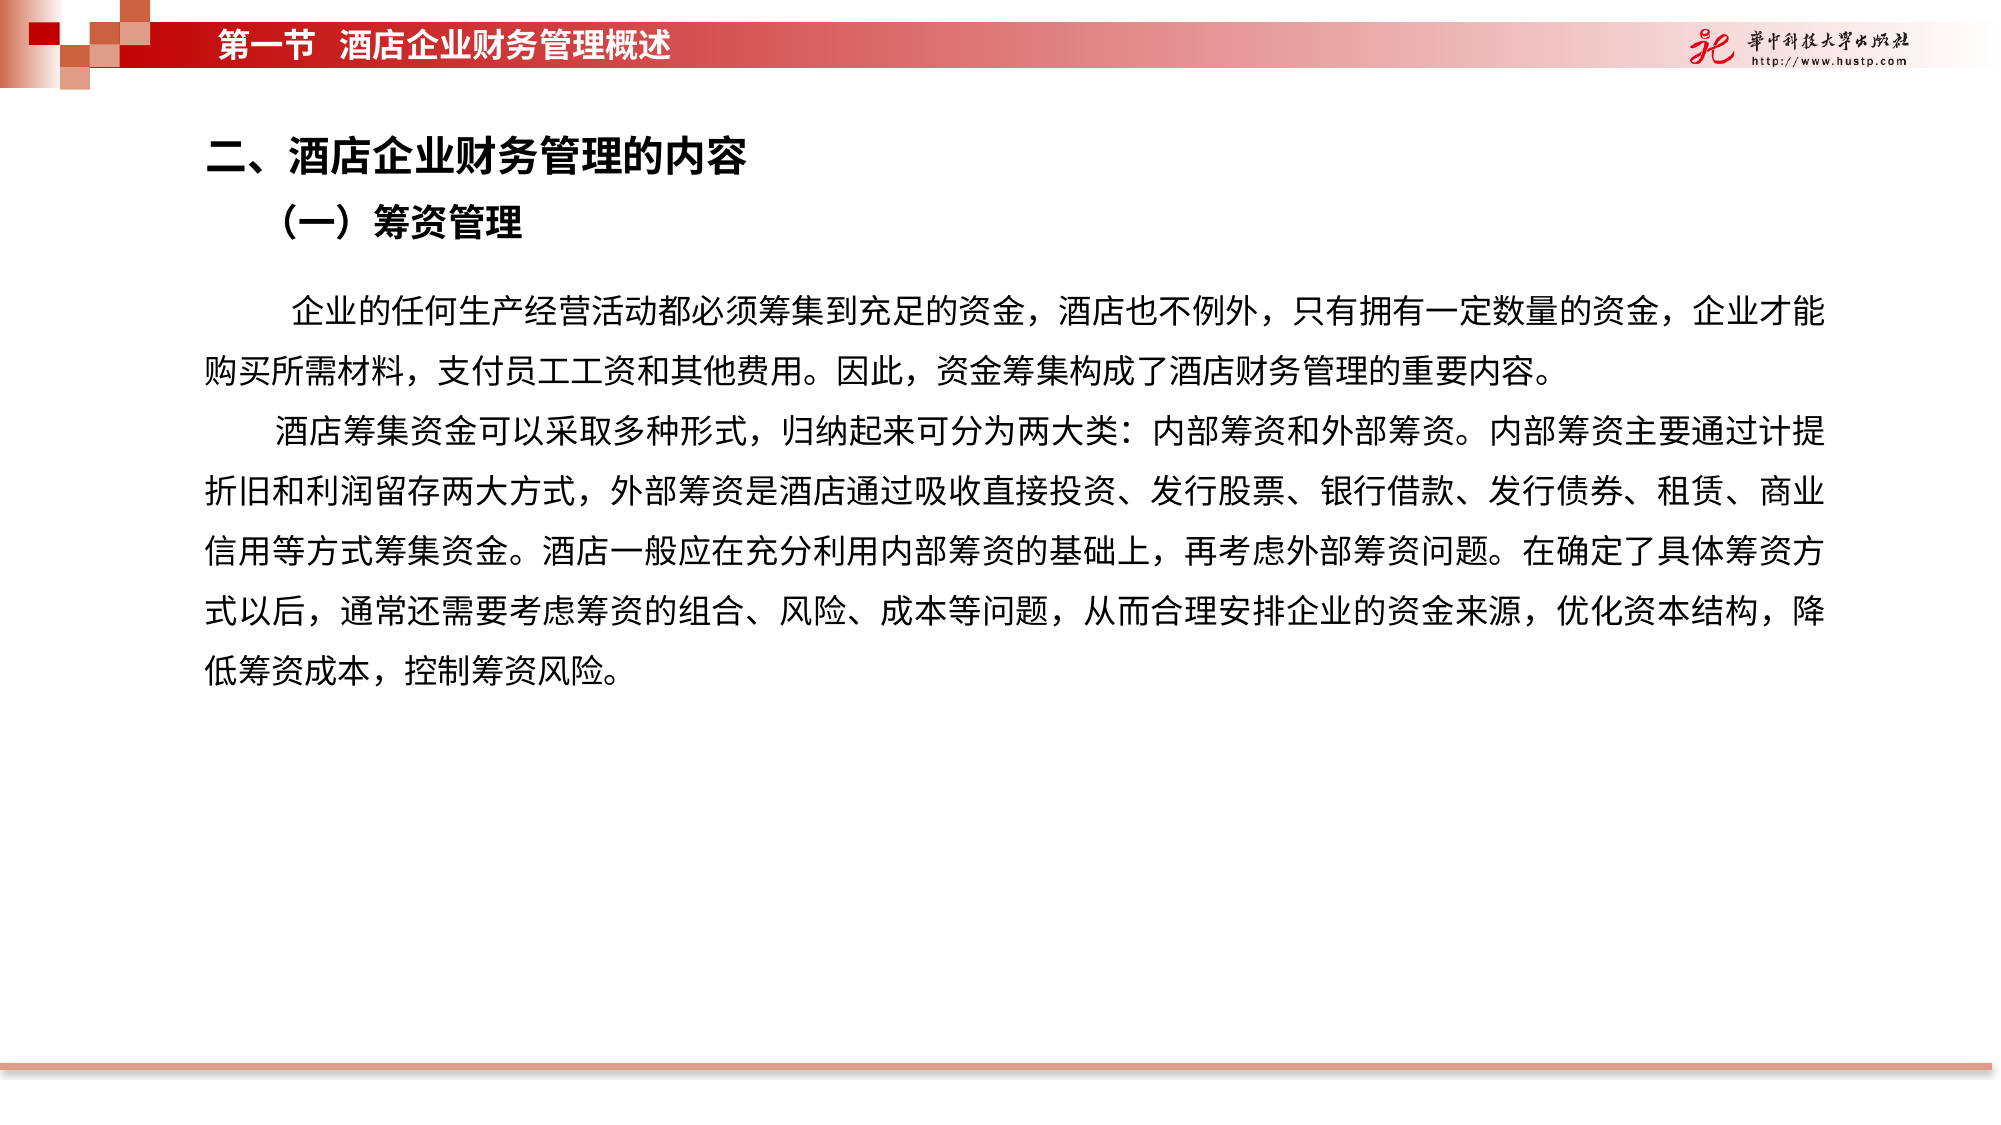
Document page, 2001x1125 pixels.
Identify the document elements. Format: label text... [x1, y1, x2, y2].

text_box 第一节 酒店企业财务管理概述 [202, 17, 971, 72]
text_box 企业的任何生产经营活动都必须筹集到充足的资金，酒店也不例外，只有拥有一定数量的资金，企业才能购买所需材料，支付员工工资和其他费用。因此，资金筹集构成了酒店财务管理的重要内容。 酒店筹集资金可以采取多种形式，归纳起来可分为两大类：内部筹资和外部筹资。内部筹资主要通过计提折旧和利润留存两大方式，外部筹资是酒店通过吸收直接投资、发行股票、银行借款、发行债券、租赁、商业信用等方式筹集资金。酒店一般应在充分利用内部筹资的基础上，再考虑外部筹资问题。在确定了具体筹资方式以后，通常还需要考虑筹资的组合、风险、成本等问题，从而合理安排企业的资金来源，优化资本结构，降低筹资成本，控制筹资风险。 [190, 263, 1841, 697]
text_box 二、酒店企业财务管理的内容 [190, 122, 1066, 187]
text_box （一）筹资管理 [246, 191, 539, 252]
picture [1661, 0, 1939, 90]
